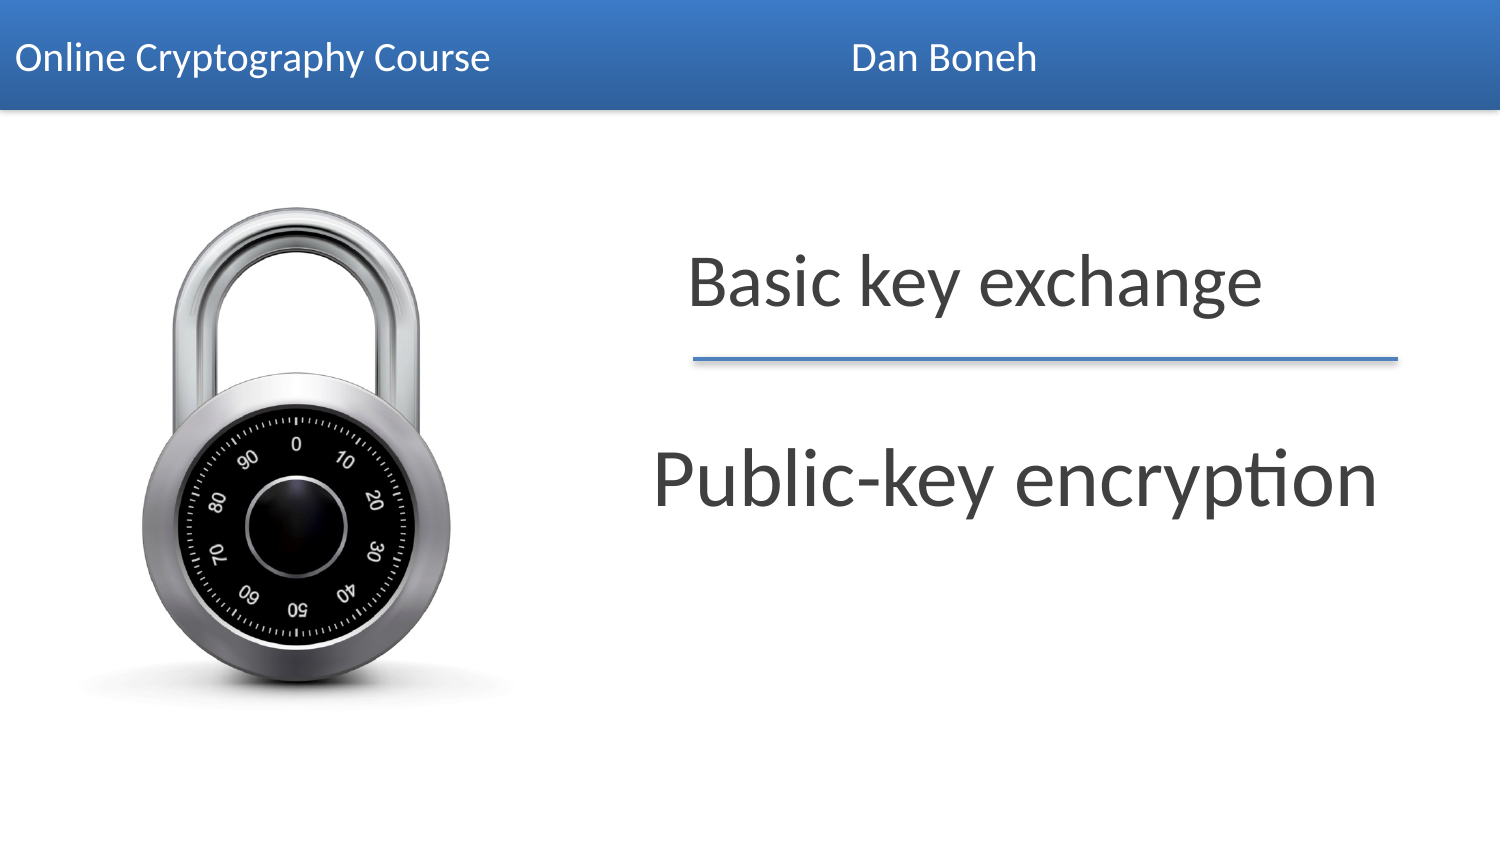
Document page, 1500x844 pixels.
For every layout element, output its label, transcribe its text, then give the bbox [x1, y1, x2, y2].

text_box Online Cryptography Course Dan Boneh [0, 0, 1500, 110]
text_box Basic key exchange [672, 159, 1485, 394]
picture [37, 146, 555, 744]
title Public-key encryption [637, 415, 1463, 729]
